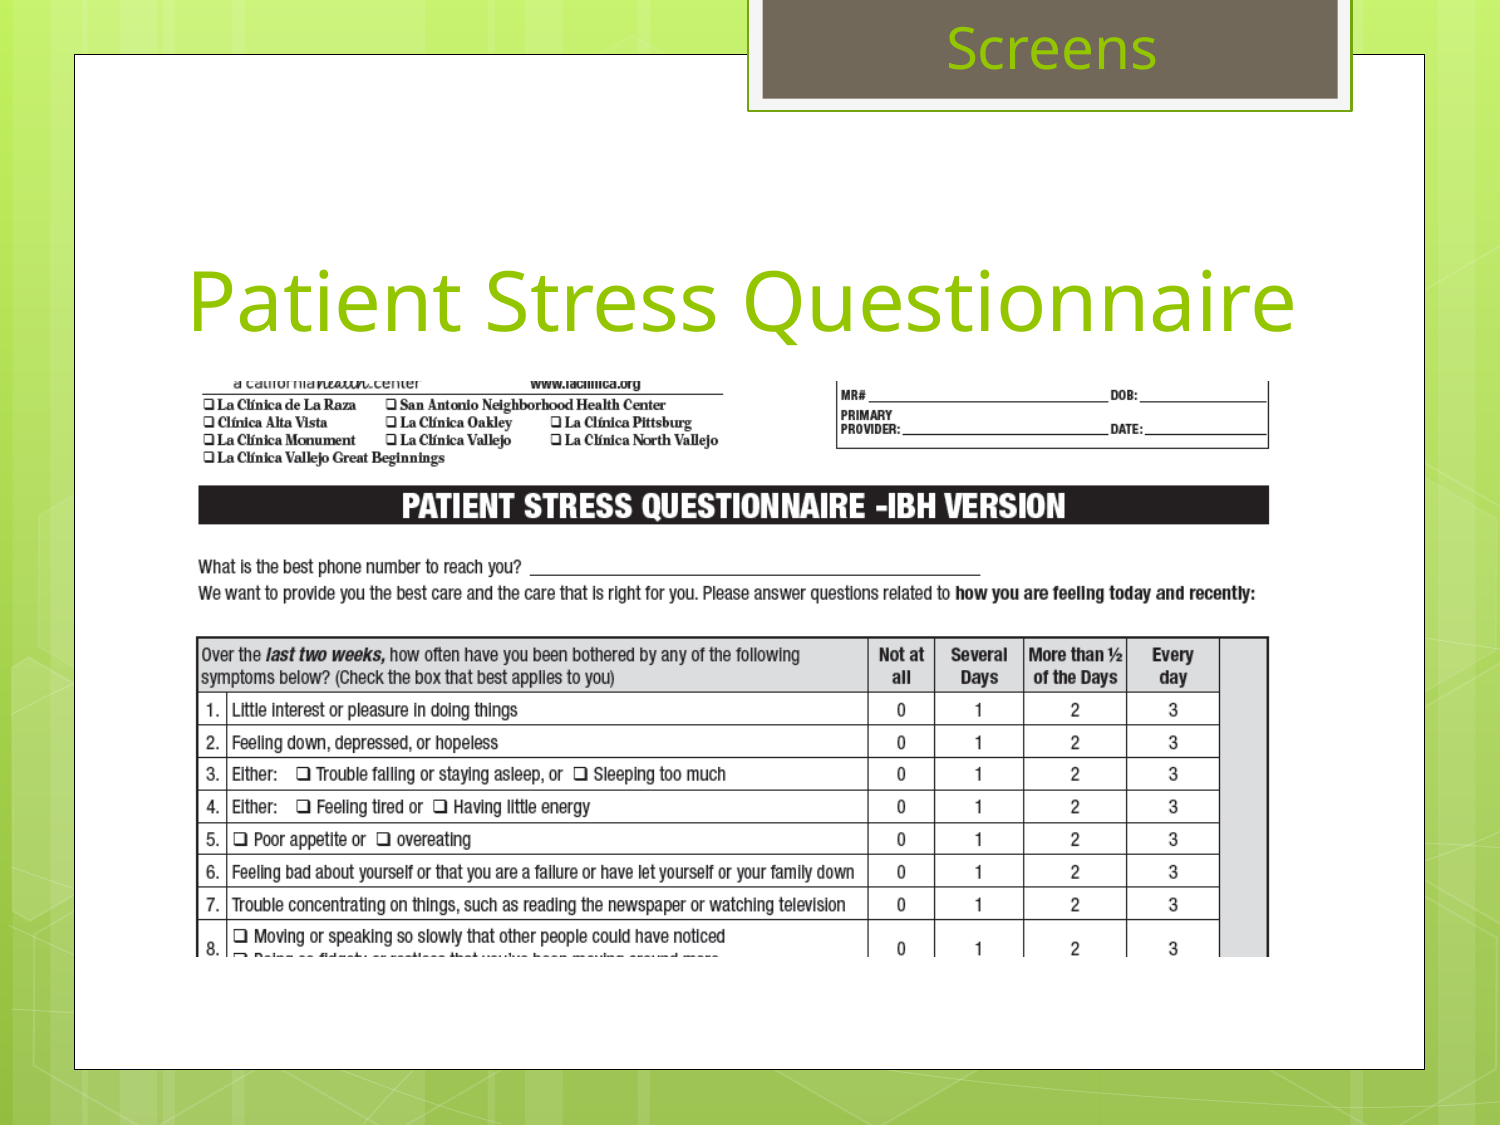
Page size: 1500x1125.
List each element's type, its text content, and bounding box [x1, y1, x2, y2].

title Patient Stress Questionnaire [171, 168, 1324, 357]
text_box Screens [781, 3, 1324, 89]
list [170, 380, 1284, 958]
